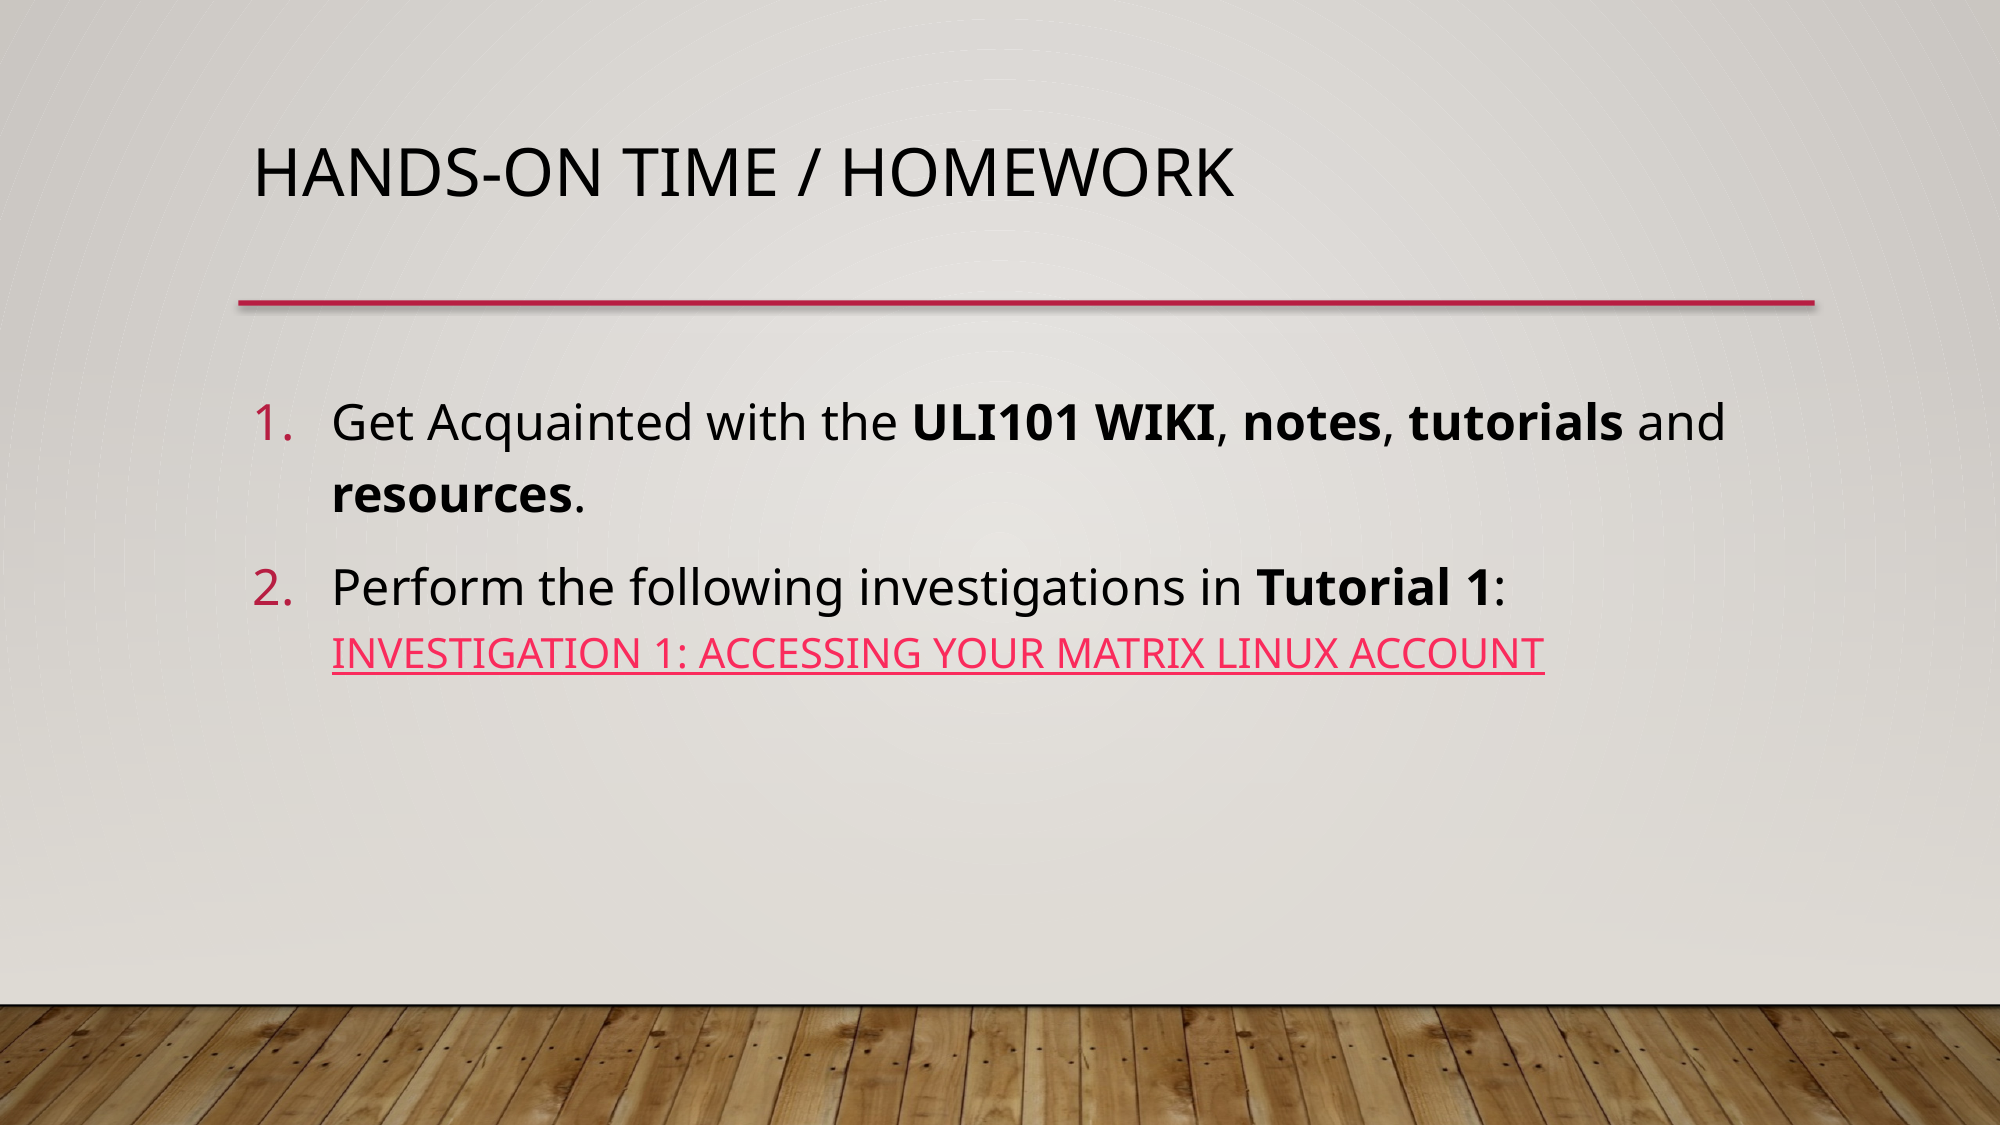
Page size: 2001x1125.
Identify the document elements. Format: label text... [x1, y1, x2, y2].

text_box Get Acquainted with the ULI101 WIKI, notes, tutorials and resources. Perform the following investigations in Tutorial 1: INVESTIGATION 1: ACCESSING YOUR MATRIX LINUX ACCOUNT [238, 305, 1814, 928]
picture [0, 1007, 2000, 1125]
text_box Hands-on Time / HOMEWORK [238, 131, 1814, 304]
